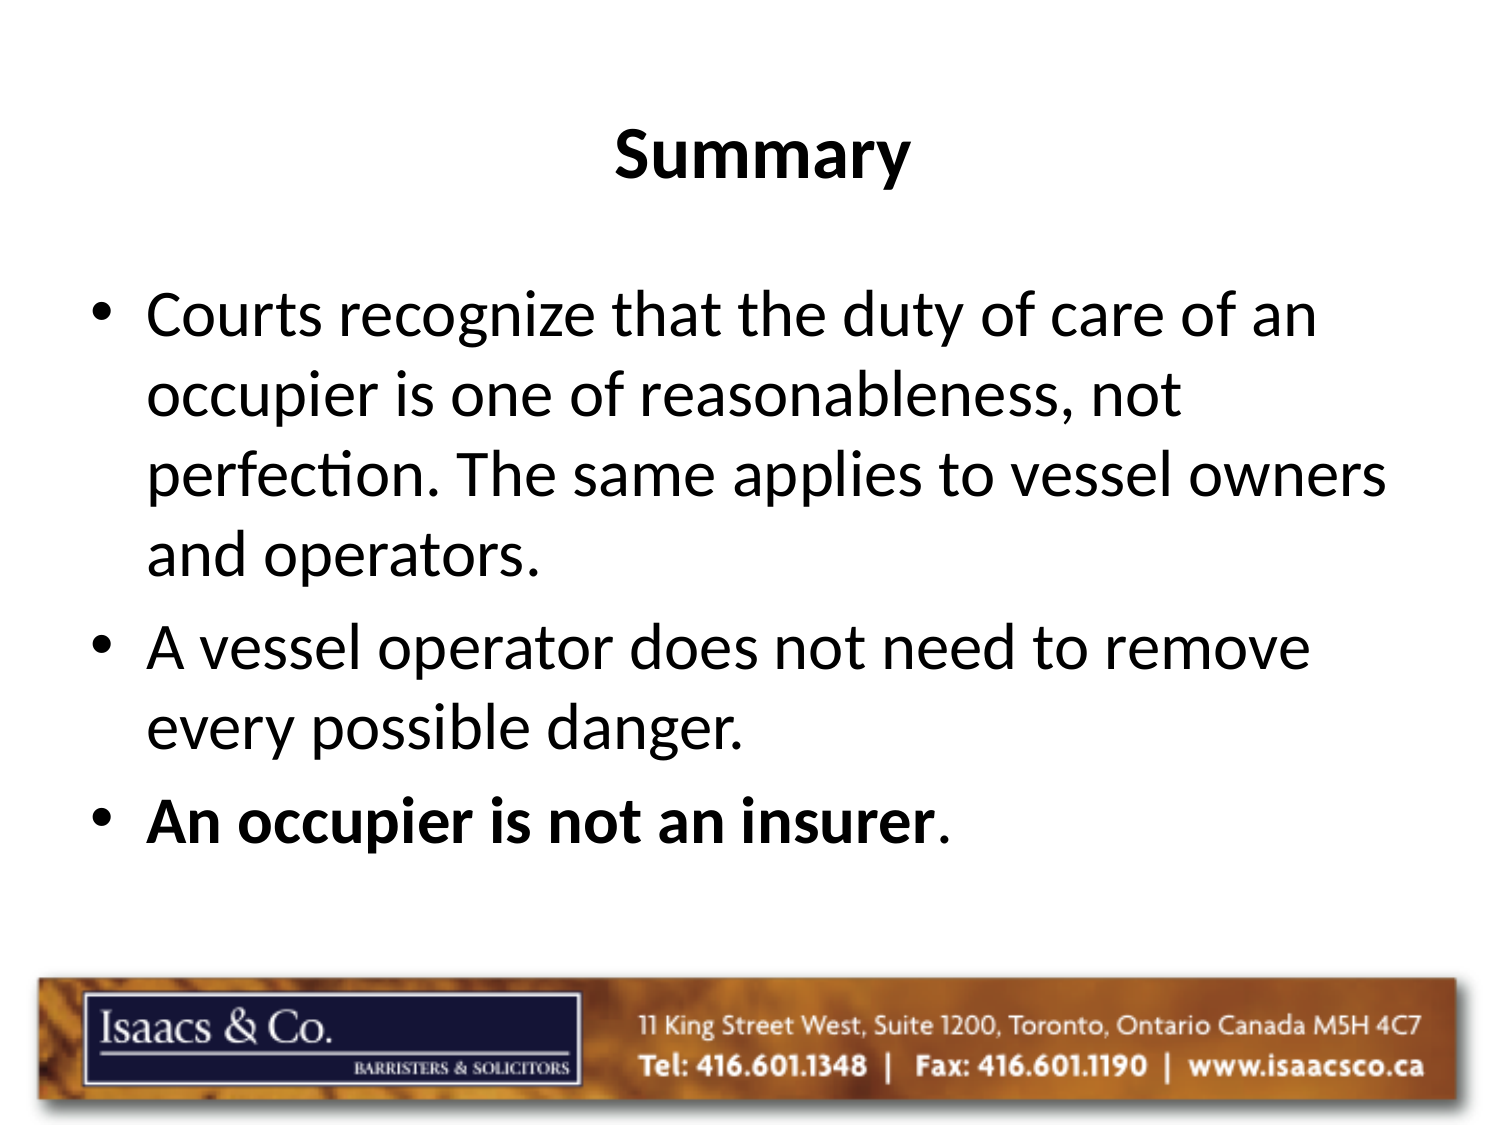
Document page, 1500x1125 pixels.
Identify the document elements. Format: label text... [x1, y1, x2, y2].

picture [0, 0, 1500, 1125]
list Courts recognize that the duty of care of an occupier is one of reasonableness, not perfection. The same applies to vessel owners and operators. A vessel operator does not need to remove every possible danger. An occupier is not an insurer. [75, 262, 1425, 963]
title Summary [88, 54, 1439, 243]
